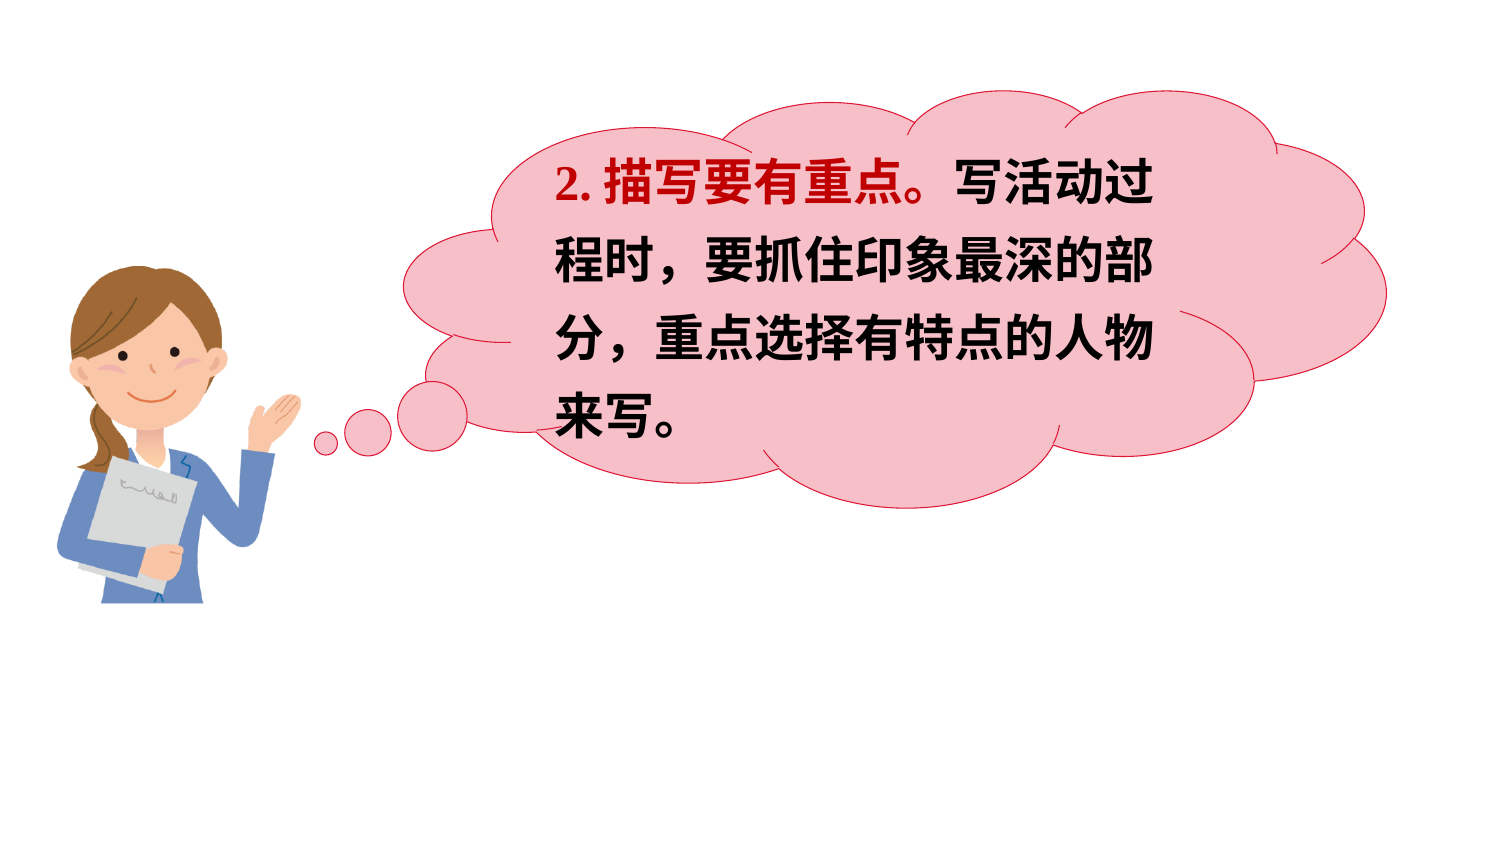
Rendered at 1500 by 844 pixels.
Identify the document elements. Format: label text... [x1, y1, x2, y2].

text_box 2.描写要有重点。写活动过程时，要抓住印象最深的部分，重点选择有特点的人物来写。 [397, 90, 1388, 509]
text_box 2.描写要有重点。写活动过程时，要抓住印象最深的部分，重点选择有特点的人物来写。 [345, 409, 392, 457]
picture [0, 266, 345, 607]
